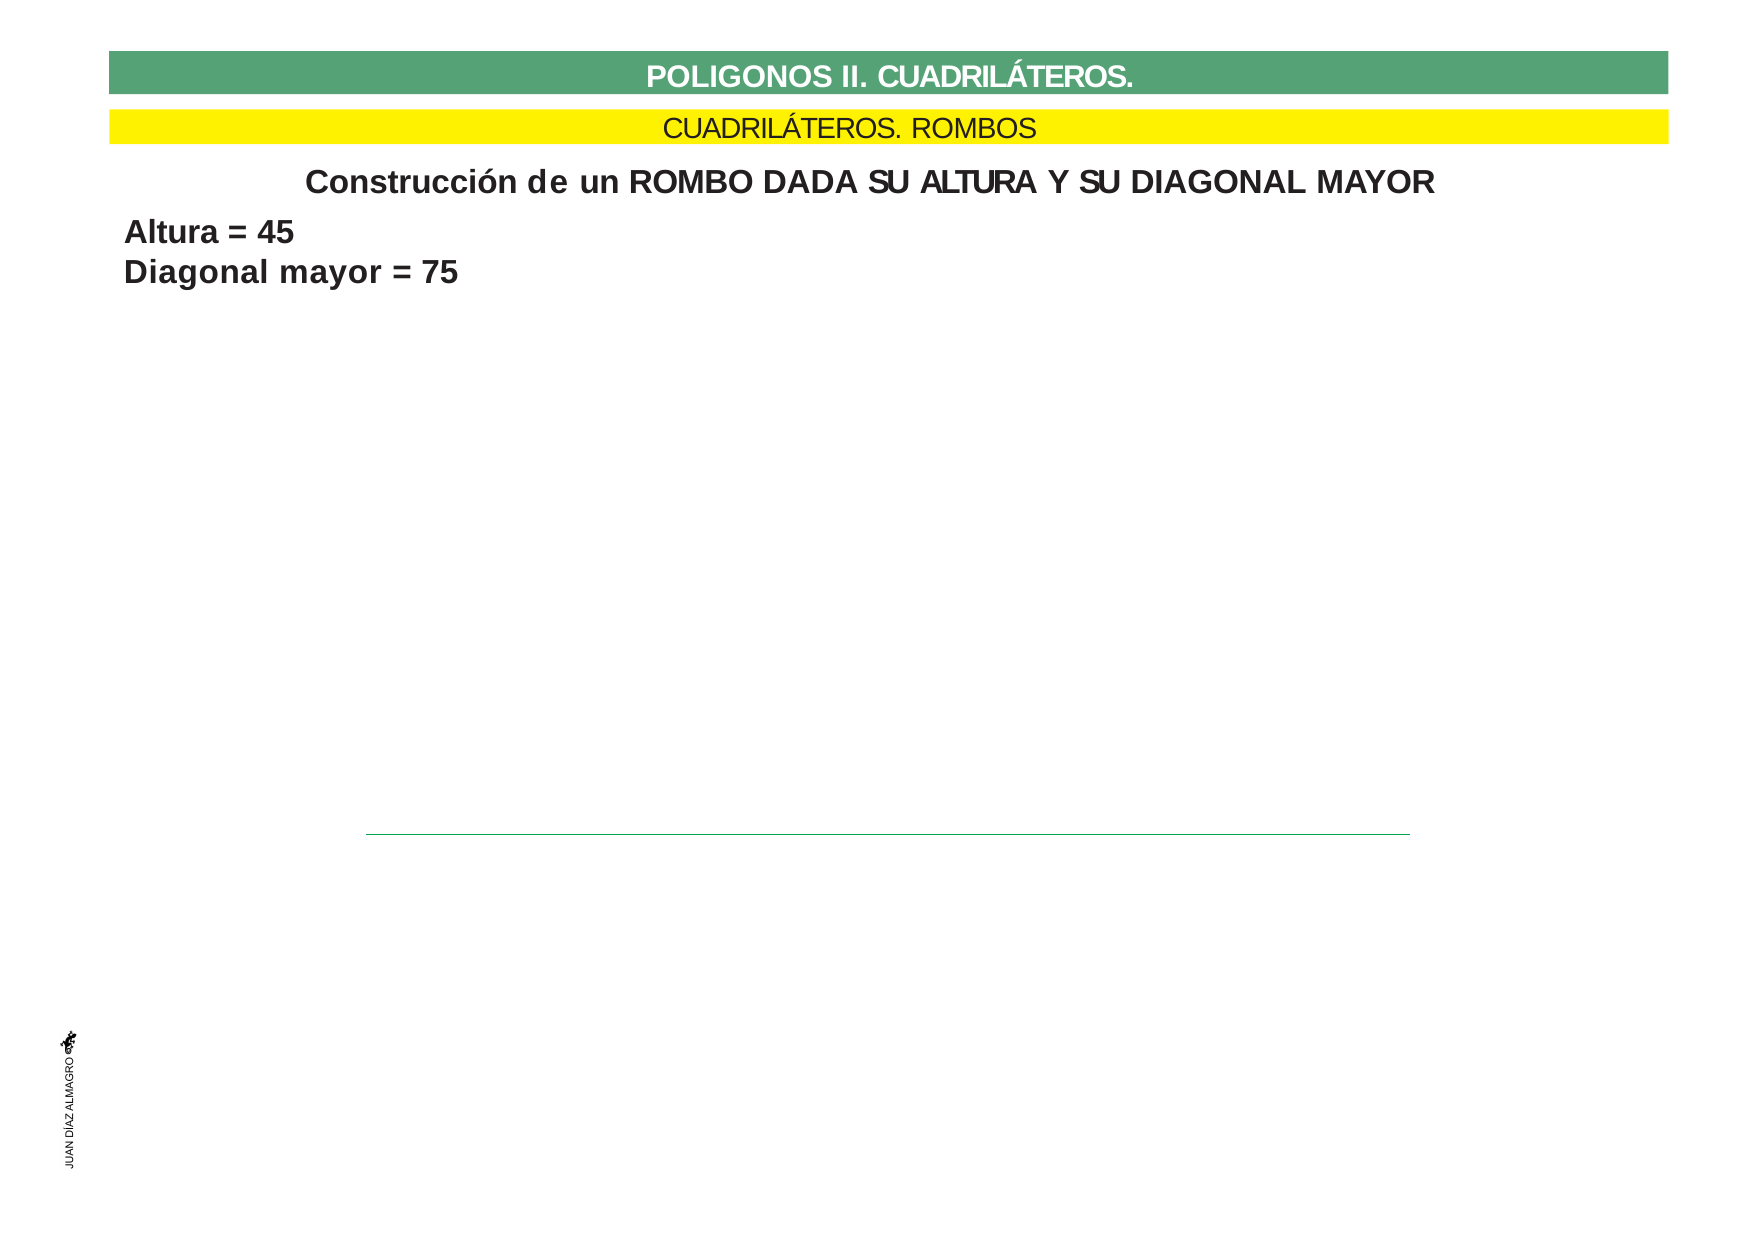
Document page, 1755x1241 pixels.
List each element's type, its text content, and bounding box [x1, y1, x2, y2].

picture [59, 1030, 78, 1169]
text_box CUADRILÁTEROS. ROMBOS [109, 109, 1669, 145]
text_box Construcción de un ROMBO DADA SU ALTURA Y SU DIAGONAL MAYOR Altura = 45 Diagonal mayor = 75 [121, 147, 1436, 291]
text_box POLIGONOS II. CUADRILÁTEROS. [109, 51, 1669, 95]
